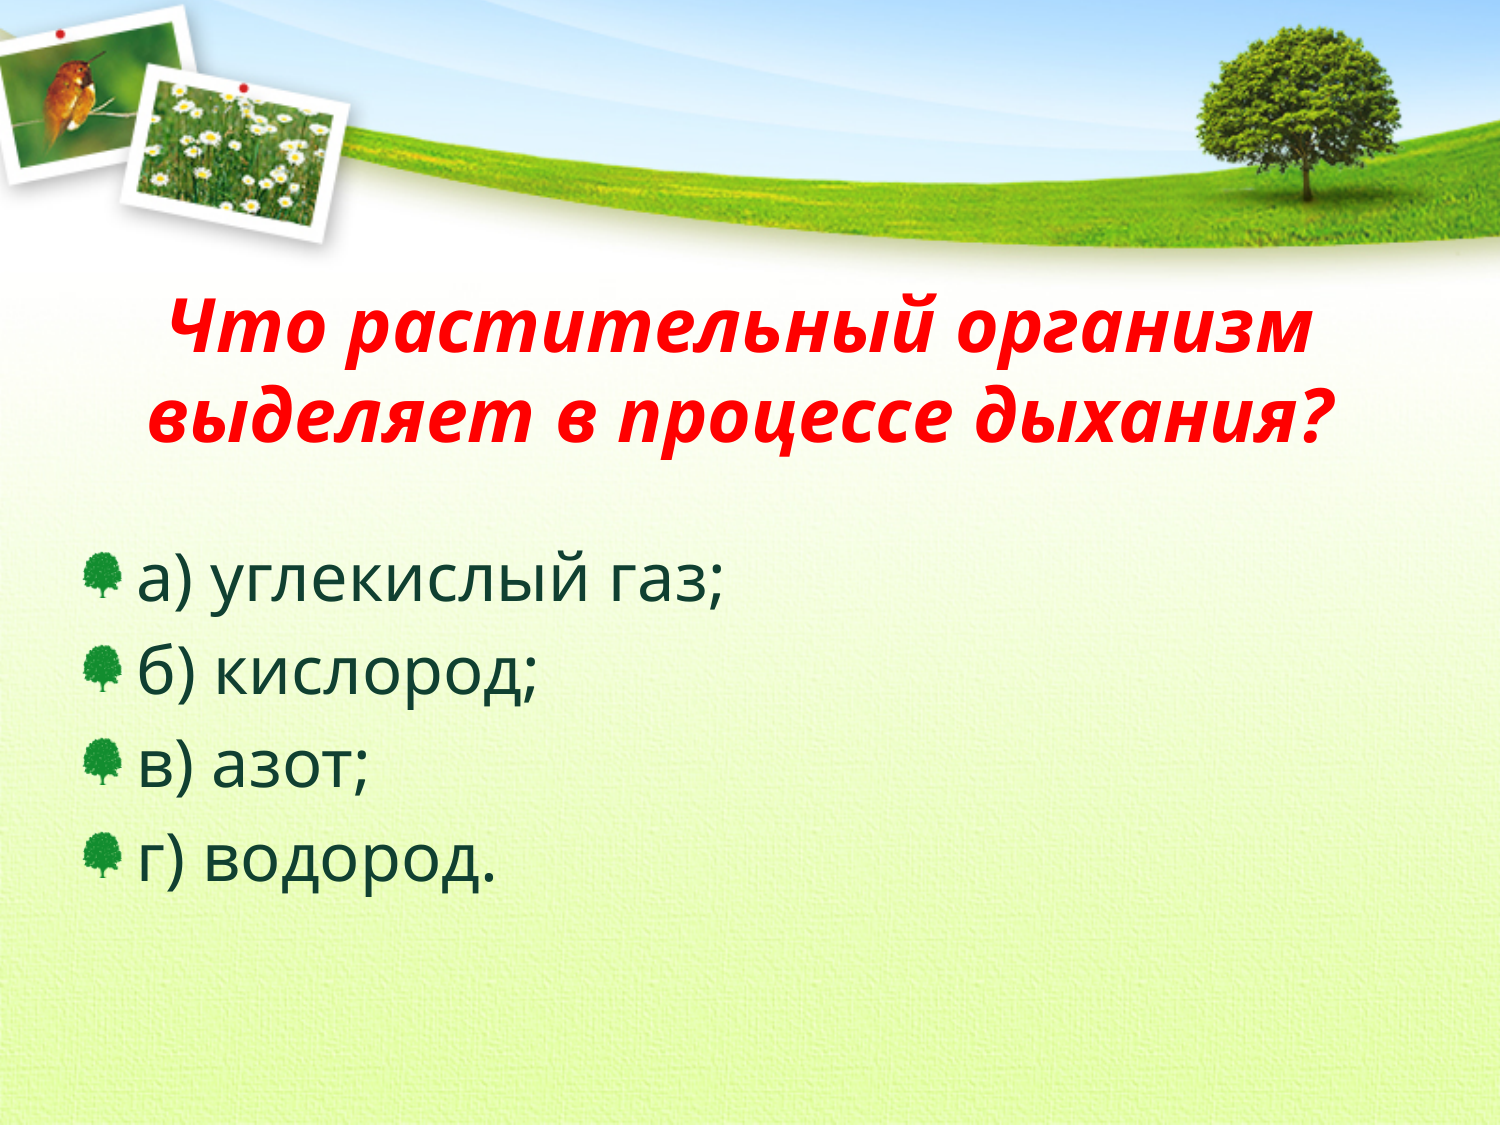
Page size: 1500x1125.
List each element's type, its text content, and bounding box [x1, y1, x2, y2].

list а) углекислый газ; б) кислород; в) азот; г) водород. [64, 527, 1415, 1028]
title Что растительный организм выделяет в процессе дыхания? [64, 231, 1415, 505]
picture [0, 0, 1500, 1125]
